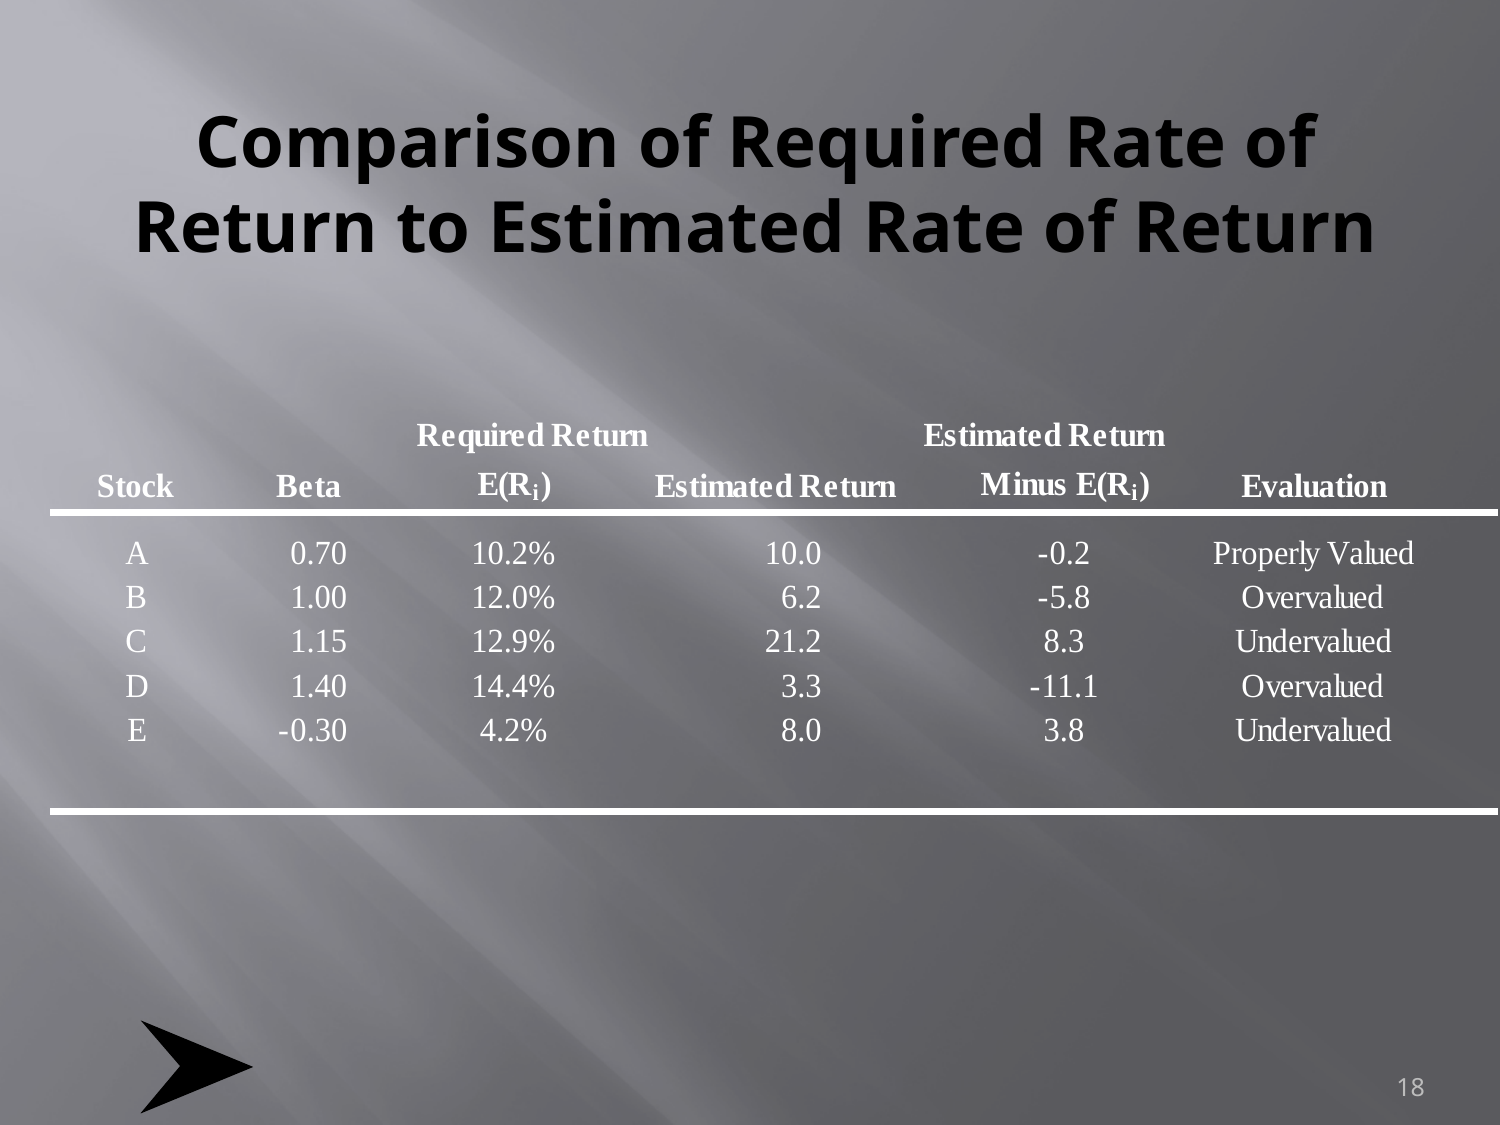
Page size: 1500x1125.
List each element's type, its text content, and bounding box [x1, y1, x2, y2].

picture [140, 1019, 254, 1114]
title Comparison of Required Rate of Return to Estimated Rate of Return [62, 87, 1450, 275]
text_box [49, 412, 1500, 857]
slide_number 18 [1299, 1052, 1425, 1113]
